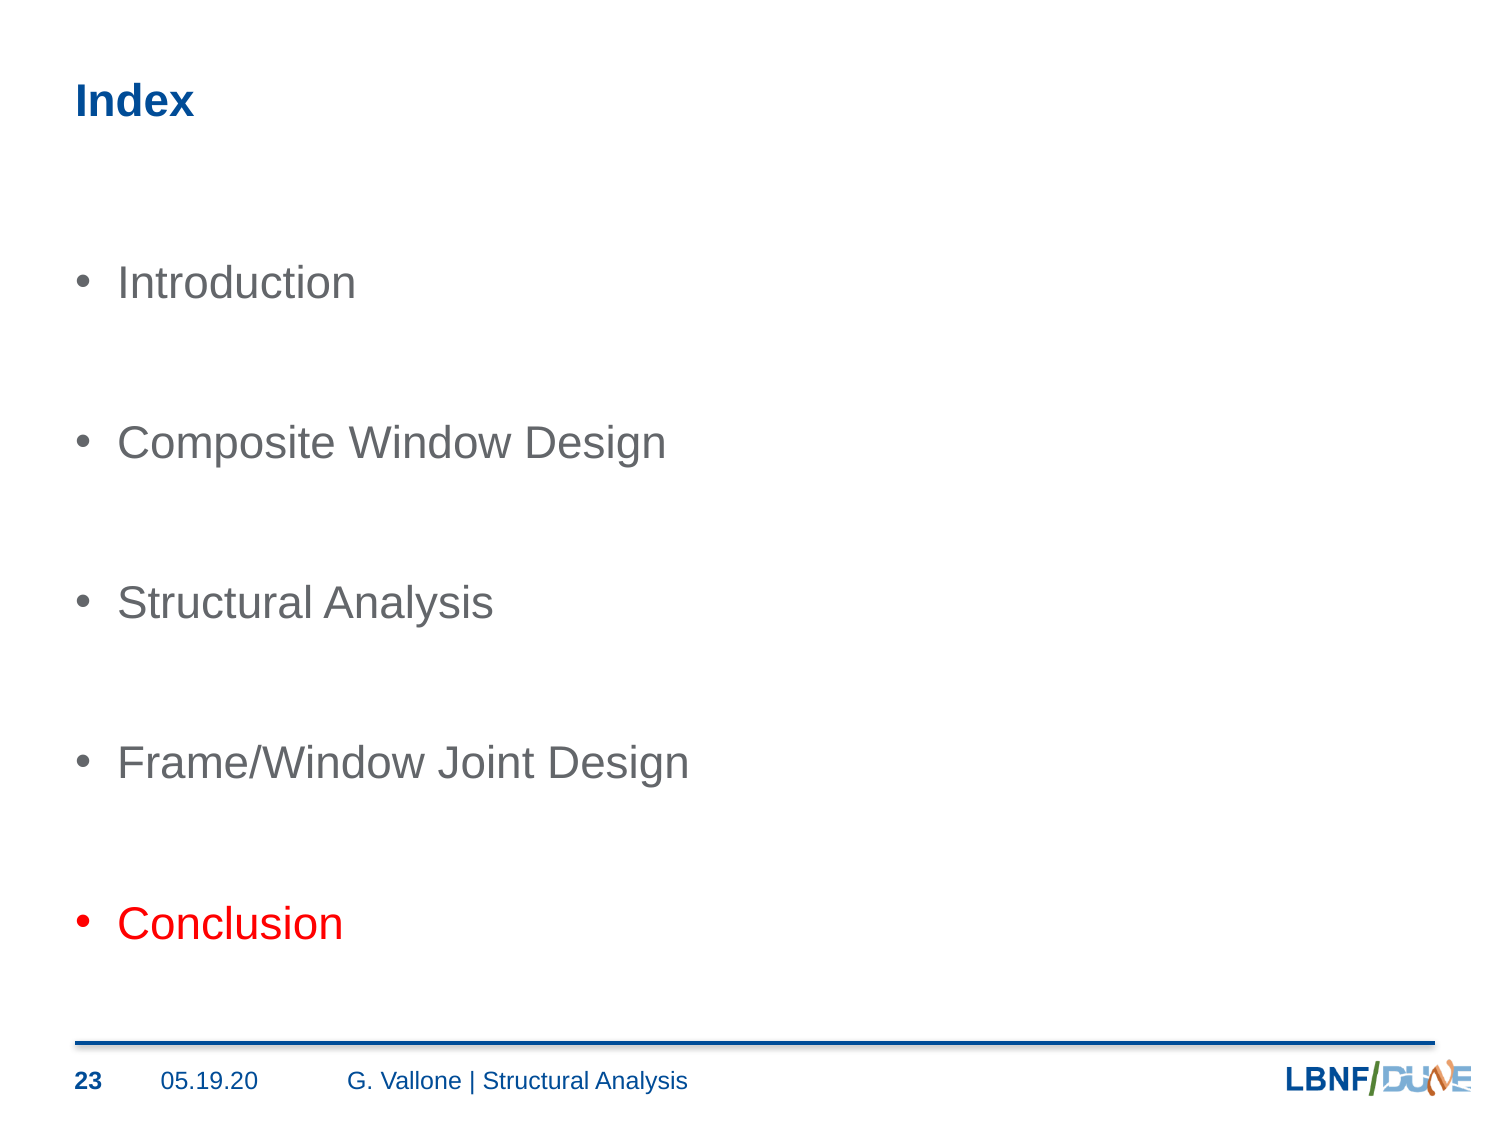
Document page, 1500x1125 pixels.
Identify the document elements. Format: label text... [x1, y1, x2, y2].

picture [1284, 1058, 1471, 1097]
list Introduction Composite Window Design Structural Analysis Frame/Window Joint Design Conclusion [75, 203, 1436, 999]
footer G. Vallone | Structural Analysis [348, 1064, 1269, 1096]
slide_number 23 [74, 1064, 160, 1096]
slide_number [160, 1064, 348, 1096]
title Index [75, 70, 1436, 165]
